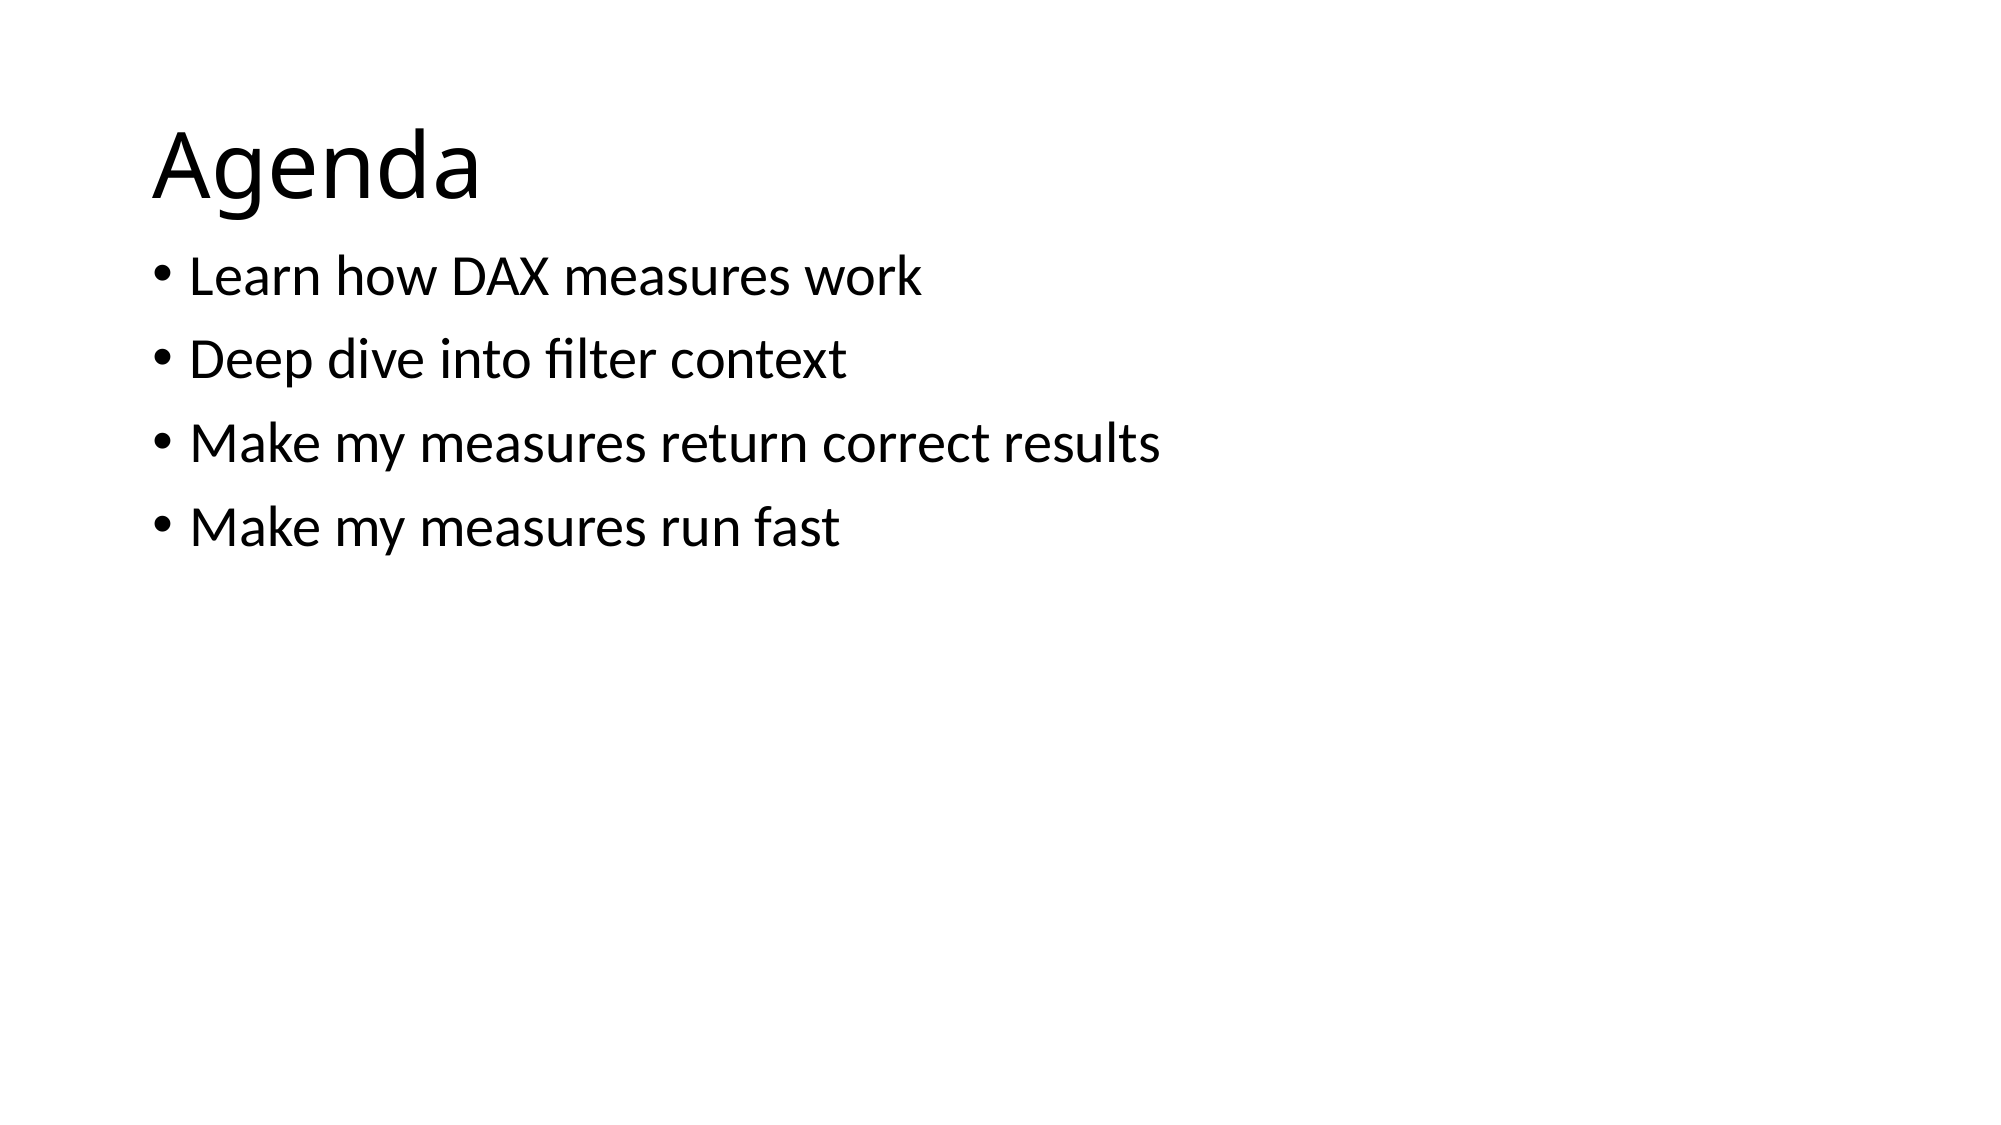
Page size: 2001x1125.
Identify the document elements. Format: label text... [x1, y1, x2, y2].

title Agenda [137, 59, 1863, 237]
list Learn how DAX measures work Deep dive into filter context Make my measures return correct results Make my measures run fast [137, 237, 1863, 1066]
